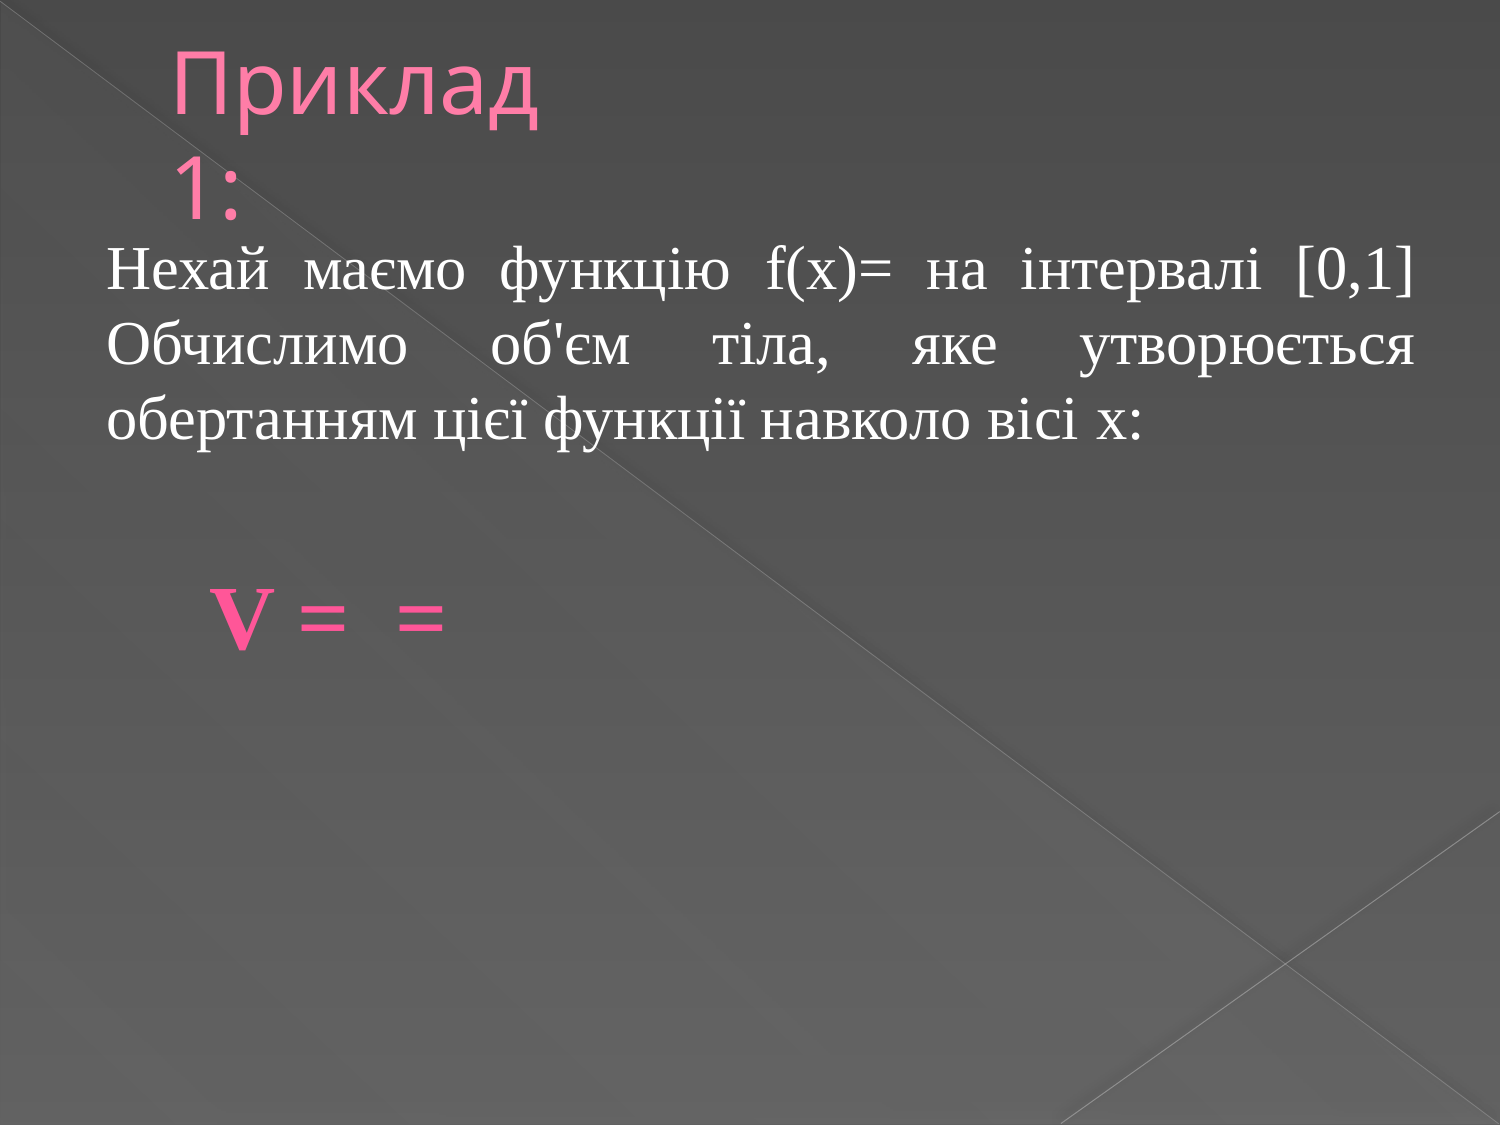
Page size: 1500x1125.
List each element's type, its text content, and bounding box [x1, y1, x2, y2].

title Приклад 1: [75, 43, 573, 220]
